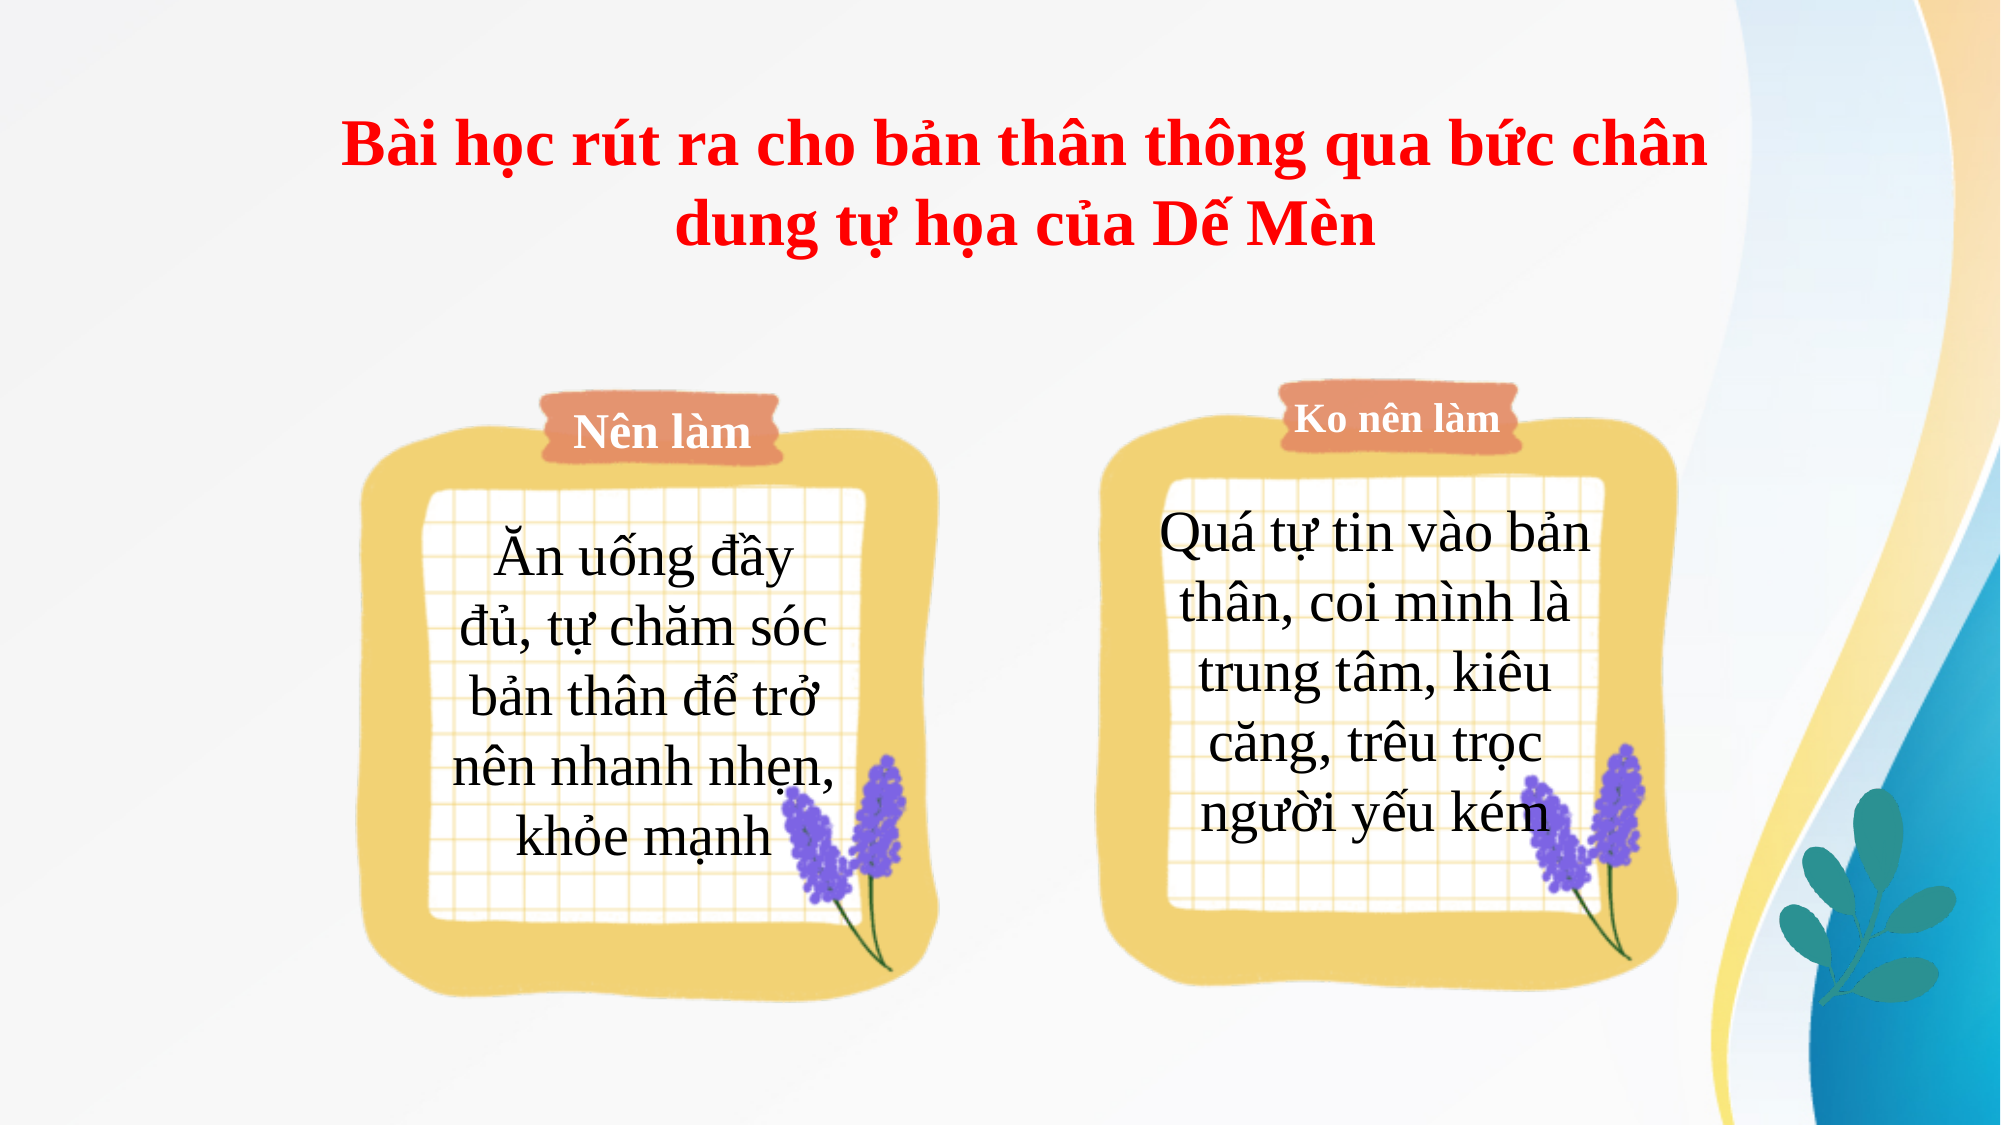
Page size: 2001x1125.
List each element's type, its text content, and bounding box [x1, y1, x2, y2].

text_box Bài học rút ra cho bản thân thông qua bức chân dung tự họa của Dế Mèn [316, 91, 1736, 267]
picture [0, 0, 2001, 1125]
